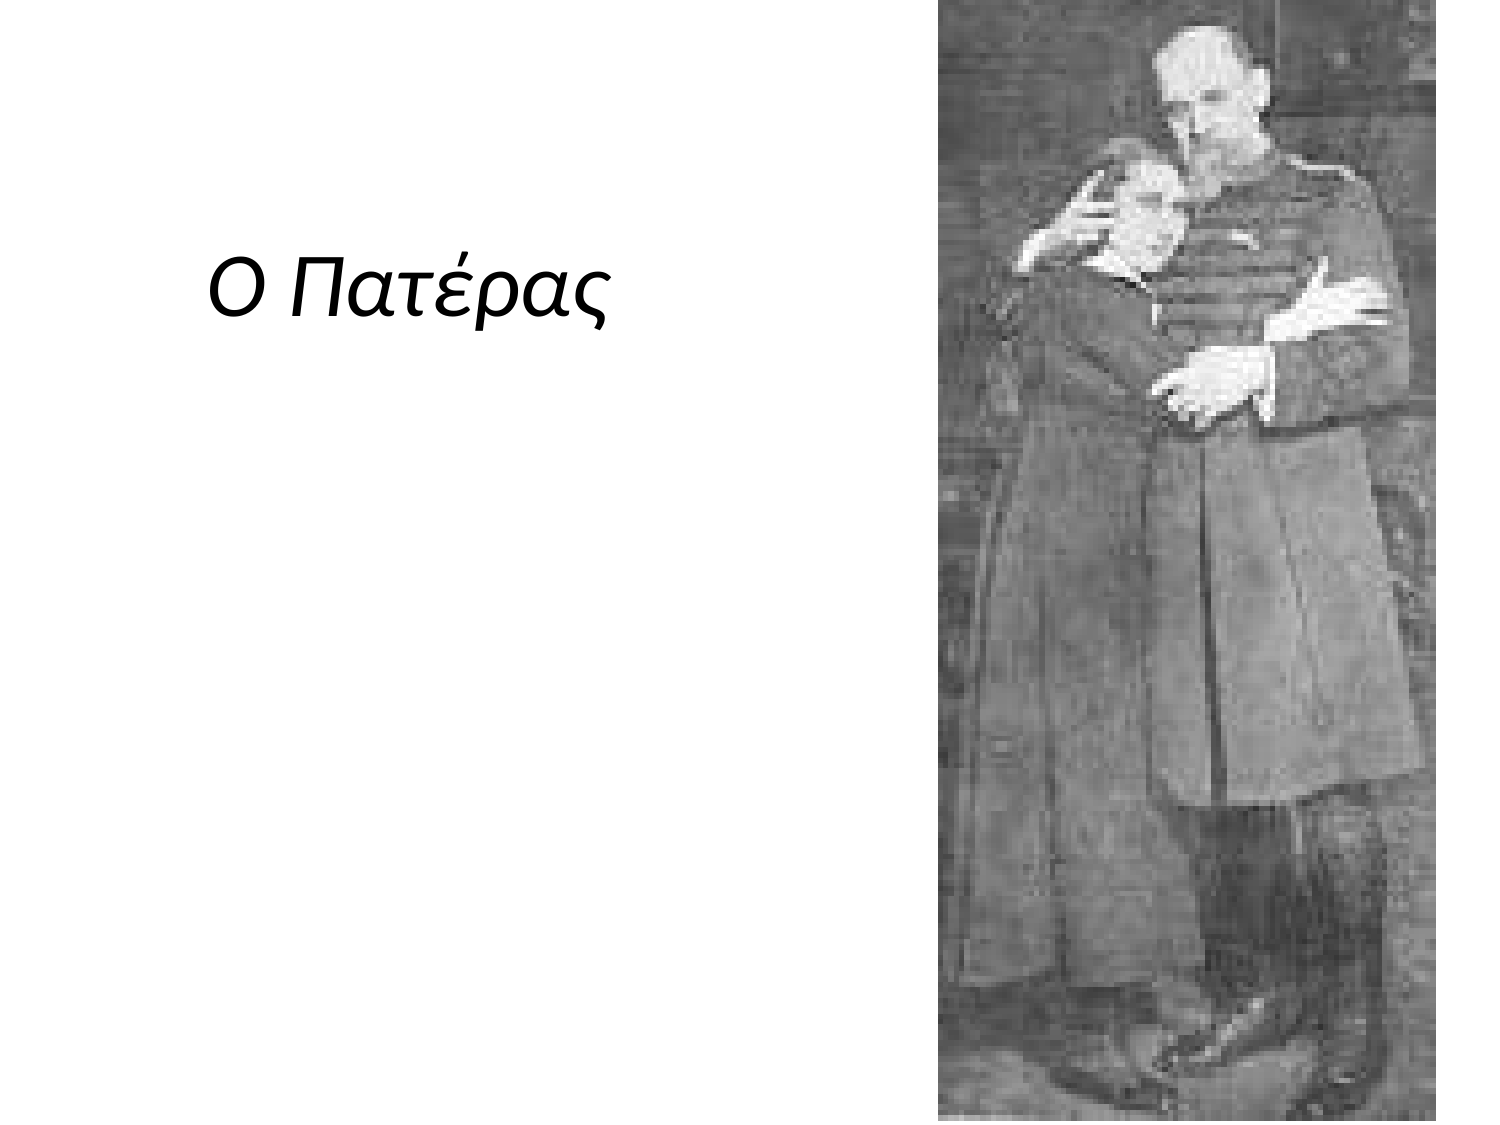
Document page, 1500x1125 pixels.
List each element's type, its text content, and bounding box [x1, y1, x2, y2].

title Ο Πατέρας [75, 45, 762, 516]
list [938, 0, 1436, 1121]
